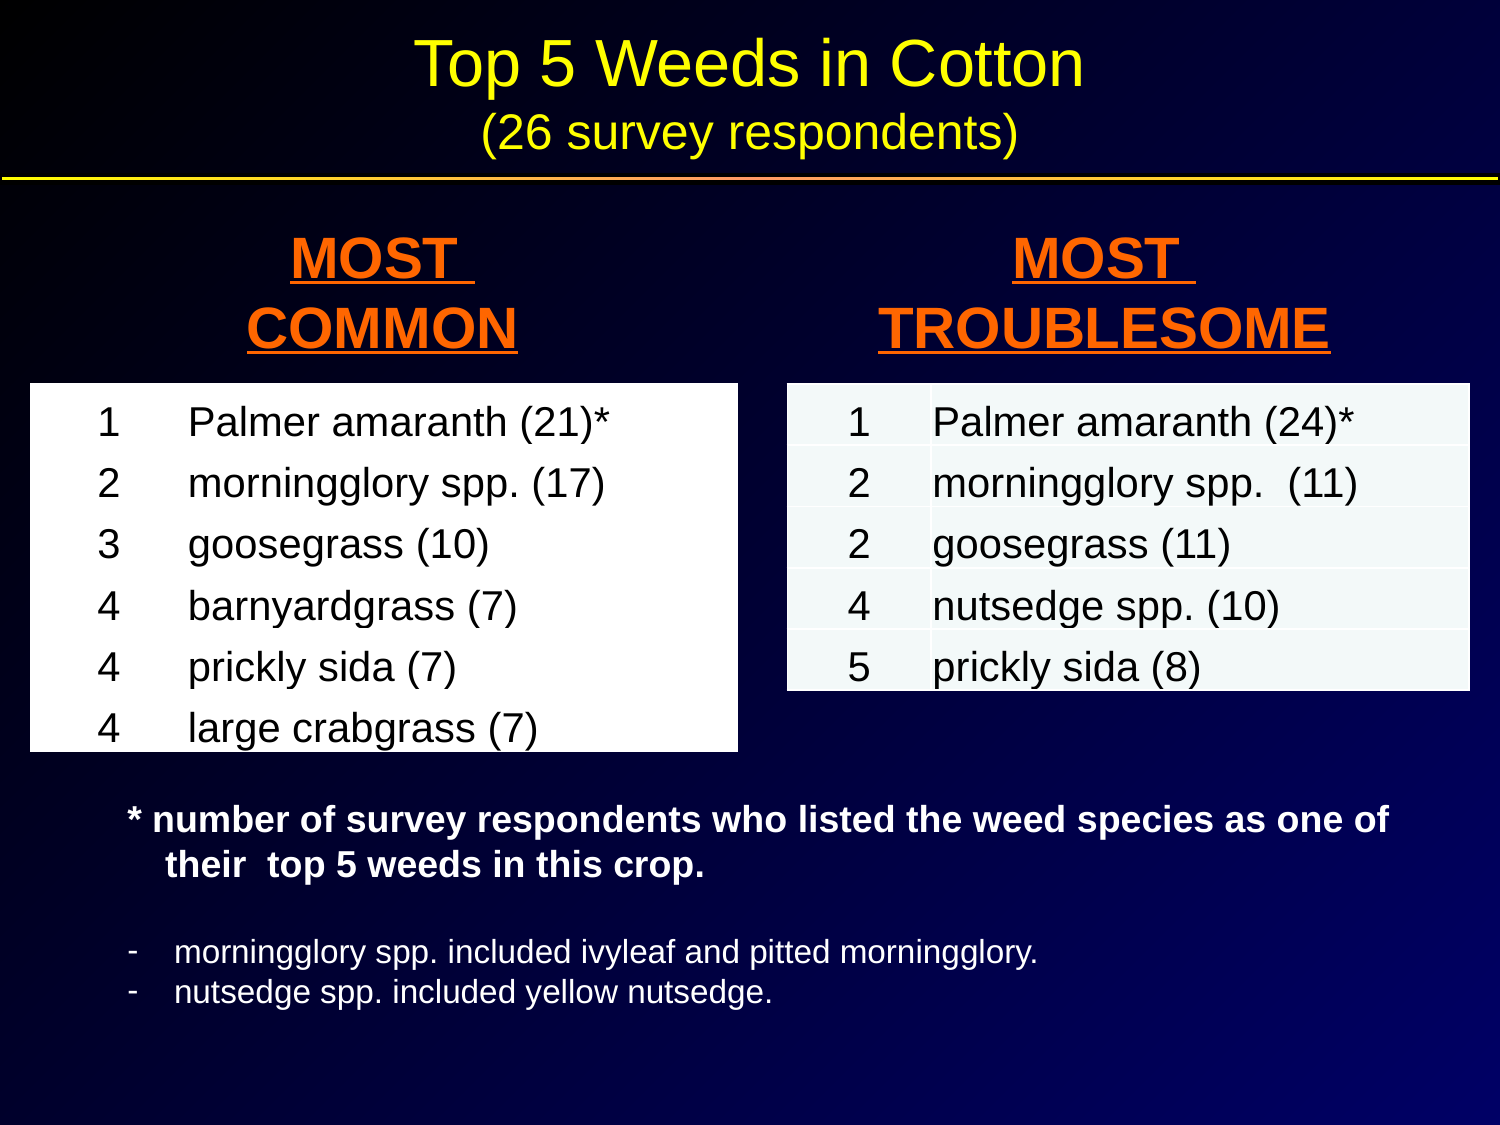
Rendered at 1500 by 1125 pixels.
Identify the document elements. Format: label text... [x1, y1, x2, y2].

text_box [112, 183, 1388, 263]
table_cell 3 [32, 507, 186, 567]
text_box MOST TROUBLESOME [863, 212, 1346, 368]
table_cell morningglory spp. (11) [932, 446, 1468, 506]
table_header Palmer amaranth (21)* [188, 385, 737, 444]
table_cell large crabgrass (7) [188, 691, 737, 751]
table_header Palmer amaranth (24)* [932, 385, 1468, 444]
text_box [0, 174, 1500, 183]
text_box MOST COMMON [202, 212, 563, 368]
table_cell 2 [32, 446, 186, 506]
table_cell 2 [788, 446, 930, 506]
table_cell prickly sida (8) [932, 630, 1468, 689]
table_cell 4 [788, 569, 930, 628]
table_cell nutsedge spp. (10) [932, 569, 1468, 628]
table_cell 4 [32, 630, 186, 689]
table_cell goosegrass (11) [932, 507, 1468, 567]
table_cell 5 [788, 630, 930, 689]
text_box * number of survey respondents who listed the weed species as one of their top 5 weeds in this crop. morningglory spp. included ivyleaf and pitted morningglory. nutsedge spp. included yellow nutsedge. [112, 787, 1419, 1017]
table_cell goosegrass (10) [188, 507, 737, 567]
table_cell 4 [32, 569, 186, 628]
table_cell prickly sida (7) [188, 630, 737, 689]
table_cell morningglory spp. (17) [188, 446, 737, 506]
text_box Top 5 Weeds in Cotton (26 survey respondents) [50, 0, 1450, 174]
table_header 1 [788, 385, 930, 444]
table_cell 4 [32, 691, 186, 751]
table_cell barnyardgrass (7) [188, 569, 737, 628]
table_cell 2 [788, 507, 930, 567]
table_header 1 [32, 385, 186, 444]
